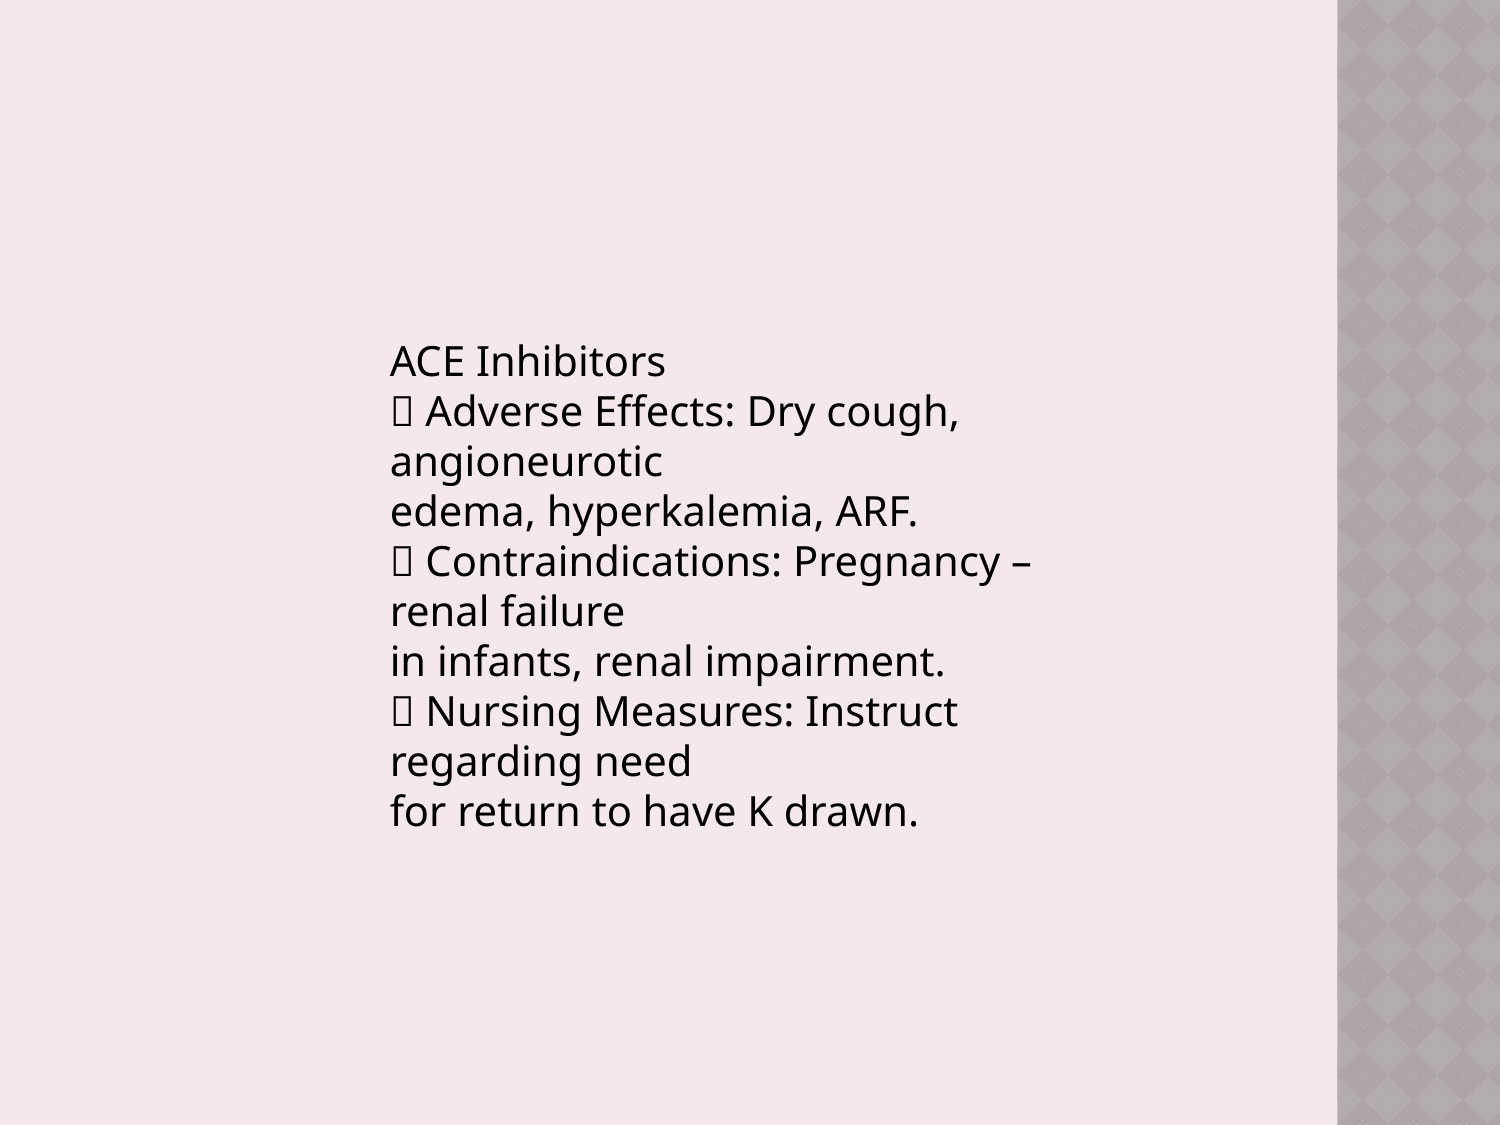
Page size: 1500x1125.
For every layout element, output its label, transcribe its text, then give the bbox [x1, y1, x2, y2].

text_box ACE Inhibitors 􀂄 Adverse Effects: Dry cough, angioneurotic edema, hyperkalemia, ARF. 􀂄 Contraindications: Pregnancy – renal failure in infants, renal impairment. 􀂄 Nursing Measures: Instruct regarding need for return to have K drawn. [374, 327, 1125, 843]
